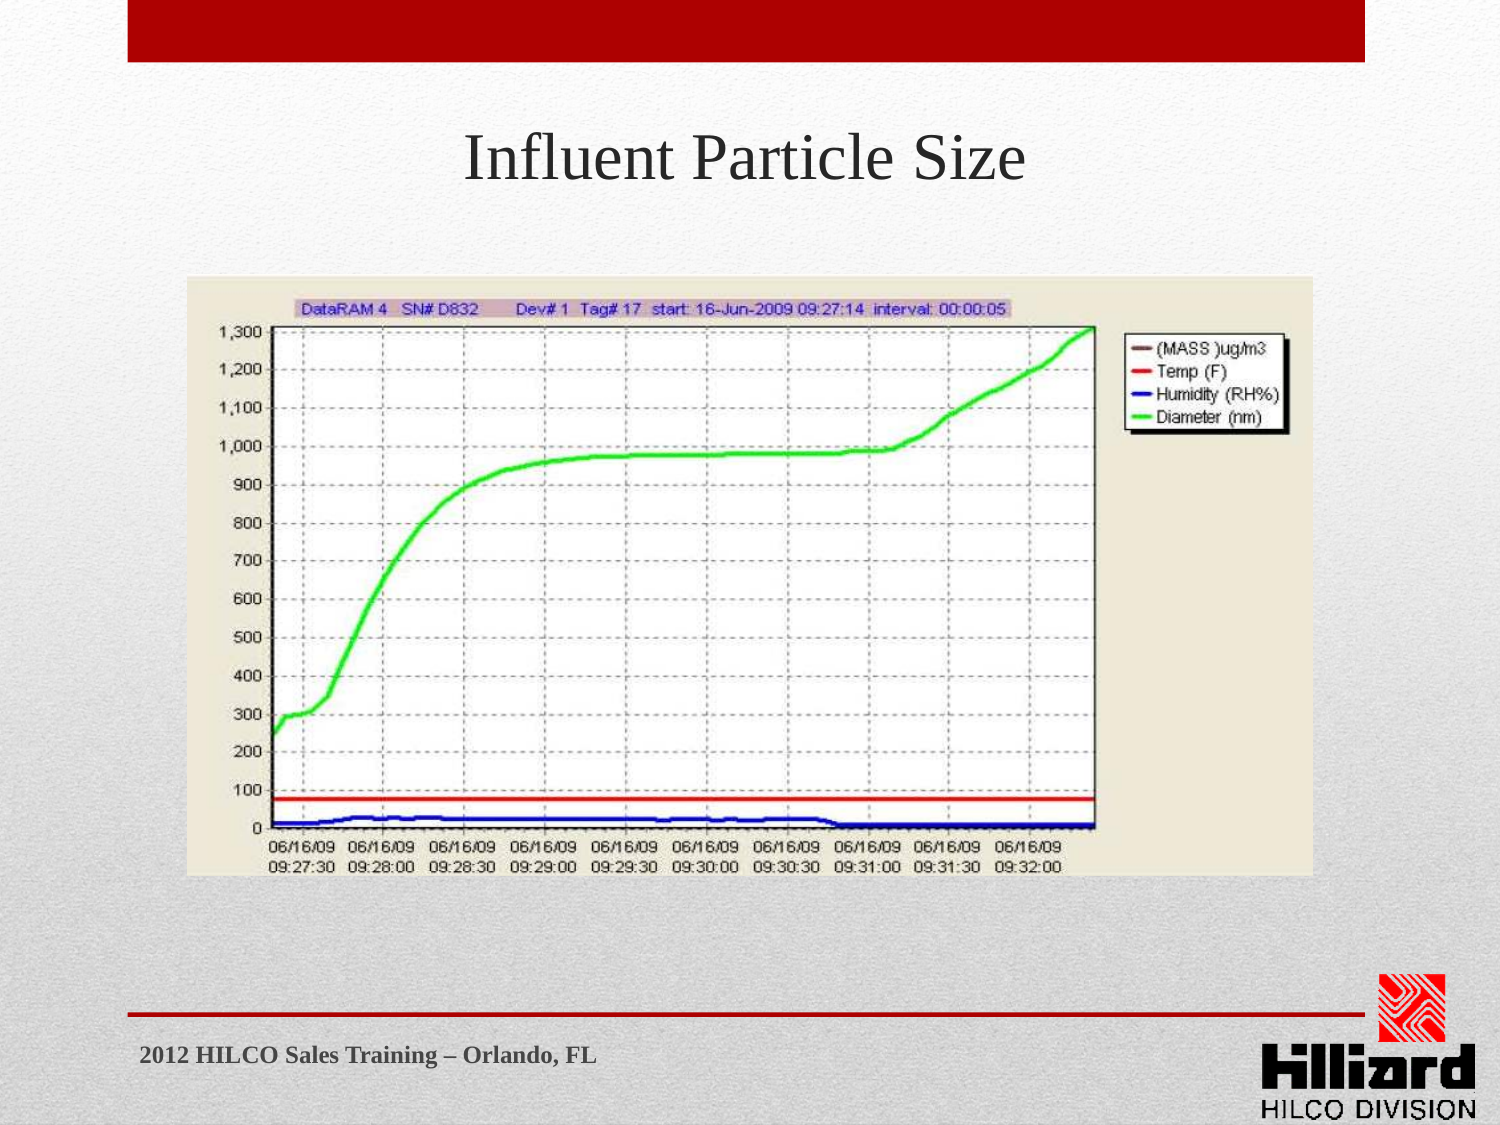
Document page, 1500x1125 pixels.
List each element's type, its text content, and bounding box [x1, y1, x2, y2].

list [186, 274, 1314, 877]
title Influent Particle Size [189, 87, 1303, 200]
picture [1262, 974, 1475, 1120]
